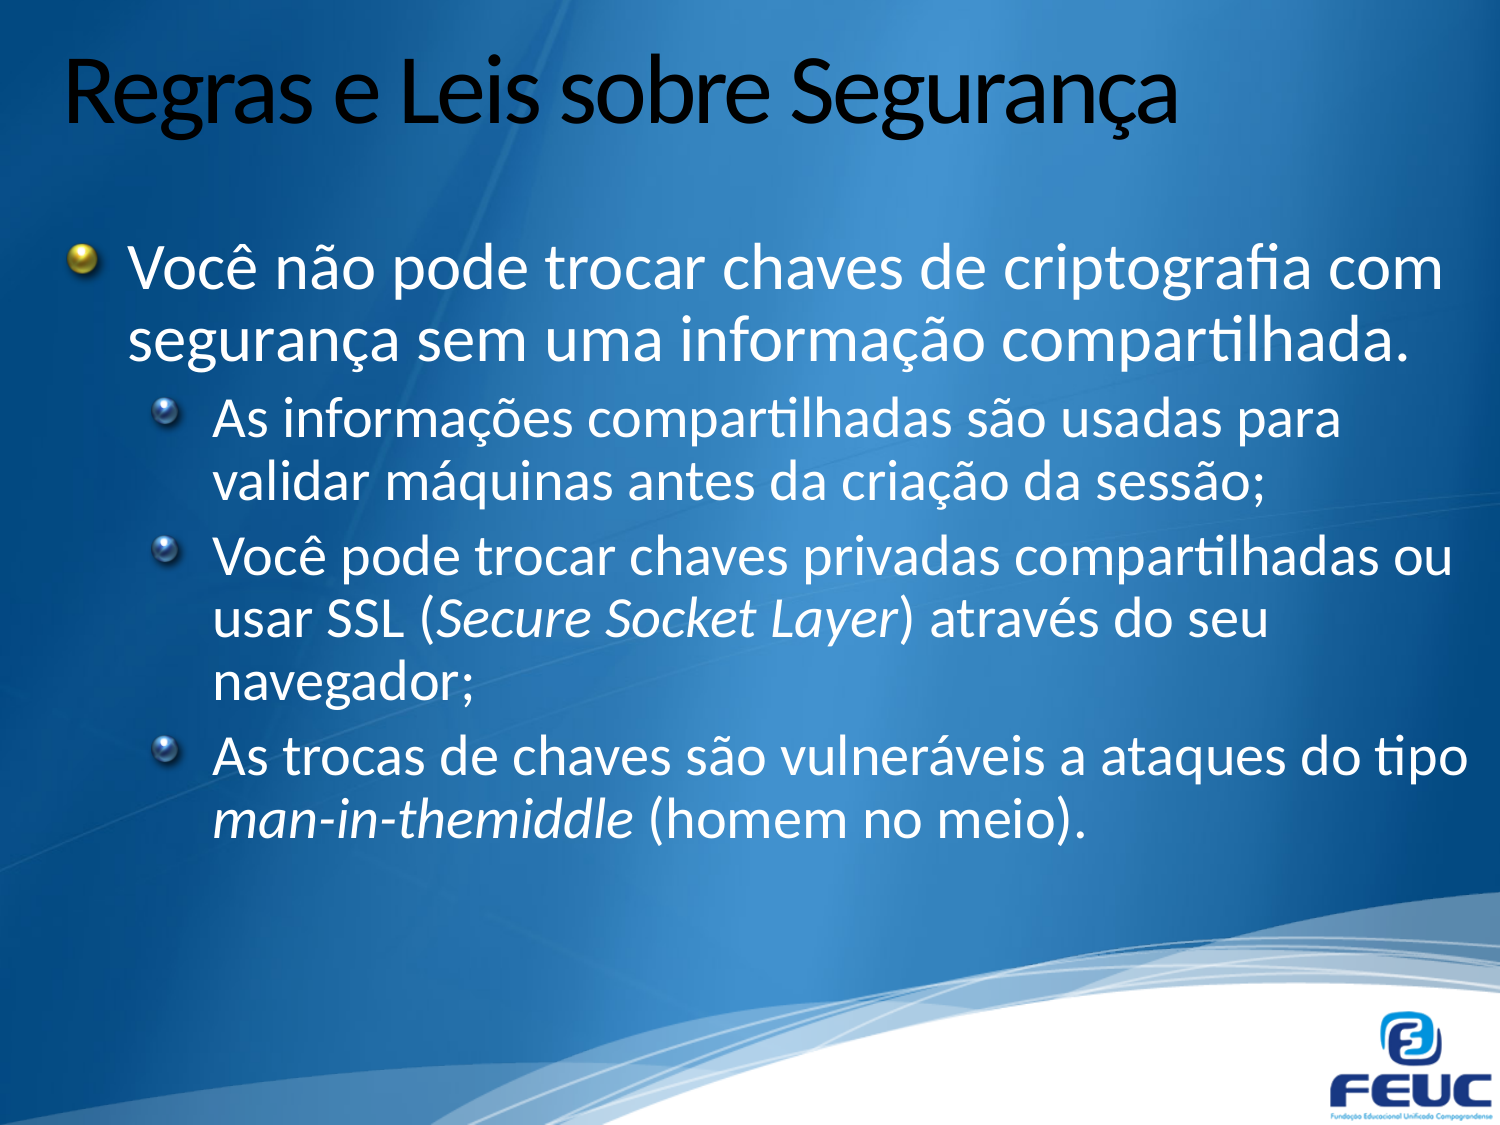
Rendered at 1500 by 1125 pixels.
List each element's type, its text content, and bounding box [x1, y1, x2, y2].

title Regras e Leis sobre Segurança [62, 37, 1438, 147]
picture [0, 0, 1500, 1125]
list Você não pode trocar chaves de criptografia com segurança sem uma informação compartilhada. As informações compartilhadas são usadas para validar máquinas antes da criação da sessão; Você pode trocar chaves privadas compartilhadas ou usar SSL (Secure Socket Layer) através do seu navegador; As trocas de chaves são vulneráveis a ataques do tipo man-in-themiddle (homem no meio). [62, 231, 1483, 885]
